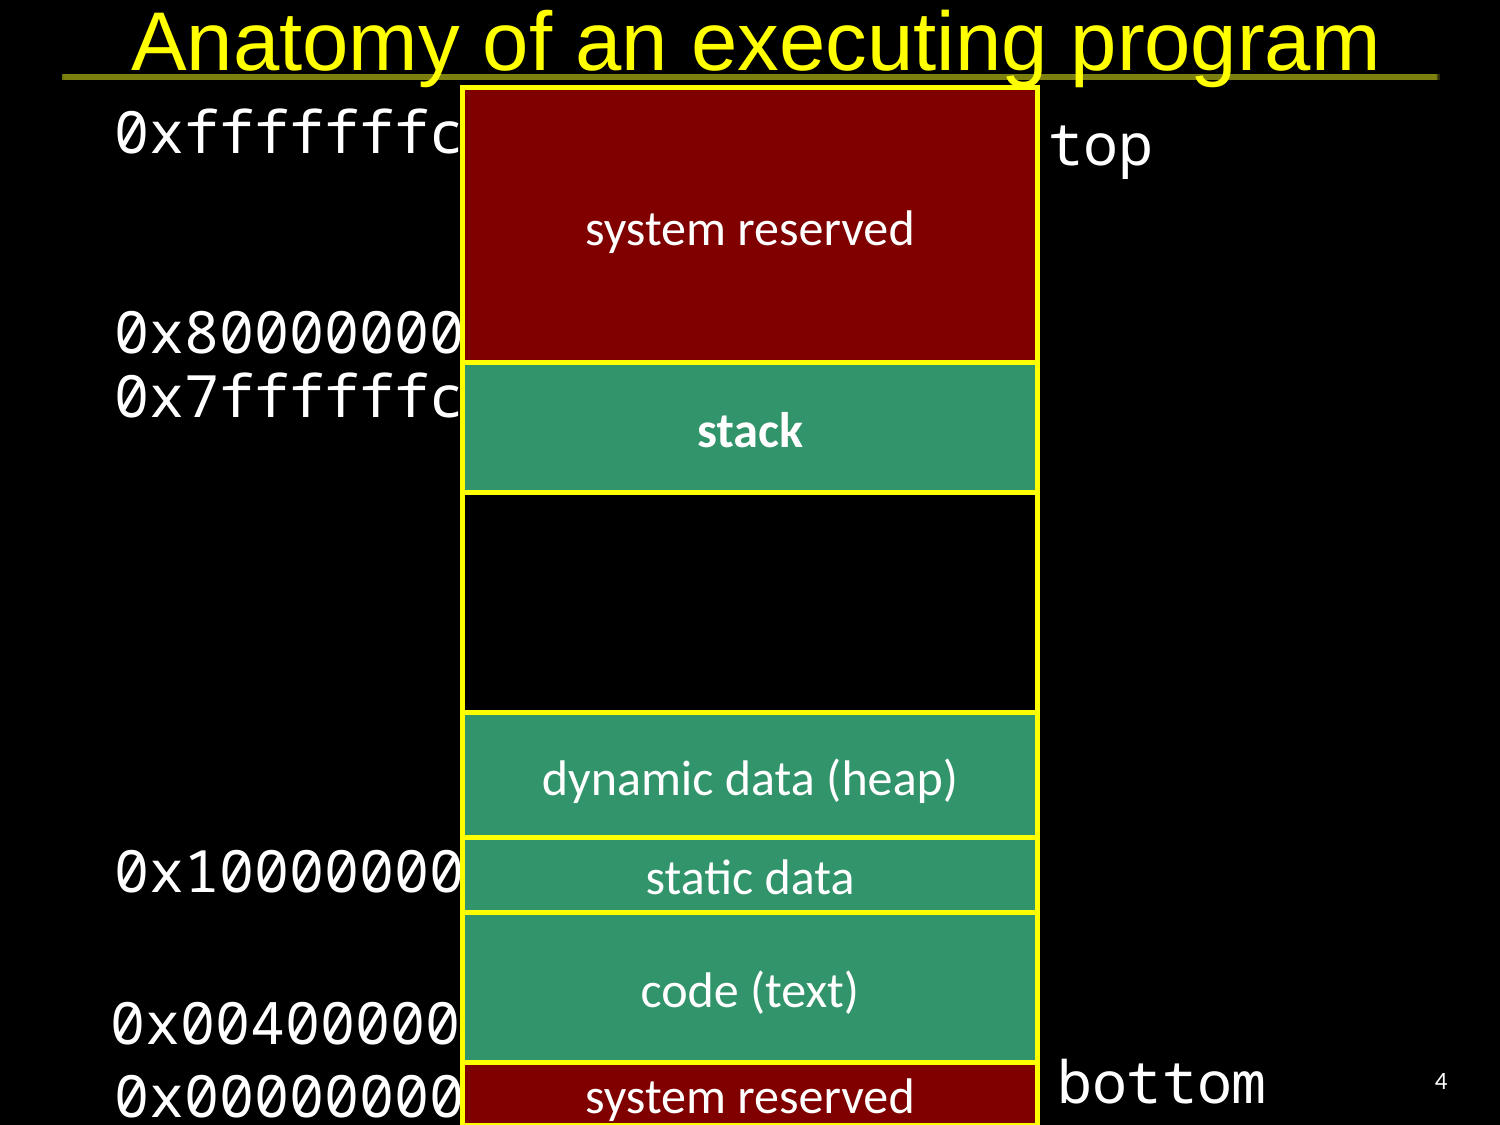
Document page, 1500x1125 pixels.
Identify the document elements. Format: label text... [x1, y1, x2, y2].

text_box code (text) [462, 913, 1038, 1063]
text_box 0x00400000 [95, 978, 462, 1064]
text_box system reserved [462, 1063, 1038, 1125]
text_box static data [462, 838, 1038, 913]
text_box top [1038, 99, 1169, 185]
picture [62, 75, 1440, 80]
text_box 0x7ffffffc [99, 373, 462, 437]
title Anatomy of an executing program [50, 0, 1463, 75]
text_box system reserved [462, 87, 1038, 362]
text_box [462, 493, 1038, 712]
text_box bottom [1042, 1037, 1282, 1123]
text_box 0x00000000 [99, 1064, 462, 1125]
text_box 0x80000000 [99, 287, 462, 373]
text_box 0x10000000 [99, 826, 462, 912]
text_box 0xfffffffc [99, 87, 462, 173]
text_box dynamic data (heap) [462, 712, 1038, 838]
text_box stack [462, 362, 1038, 493]
